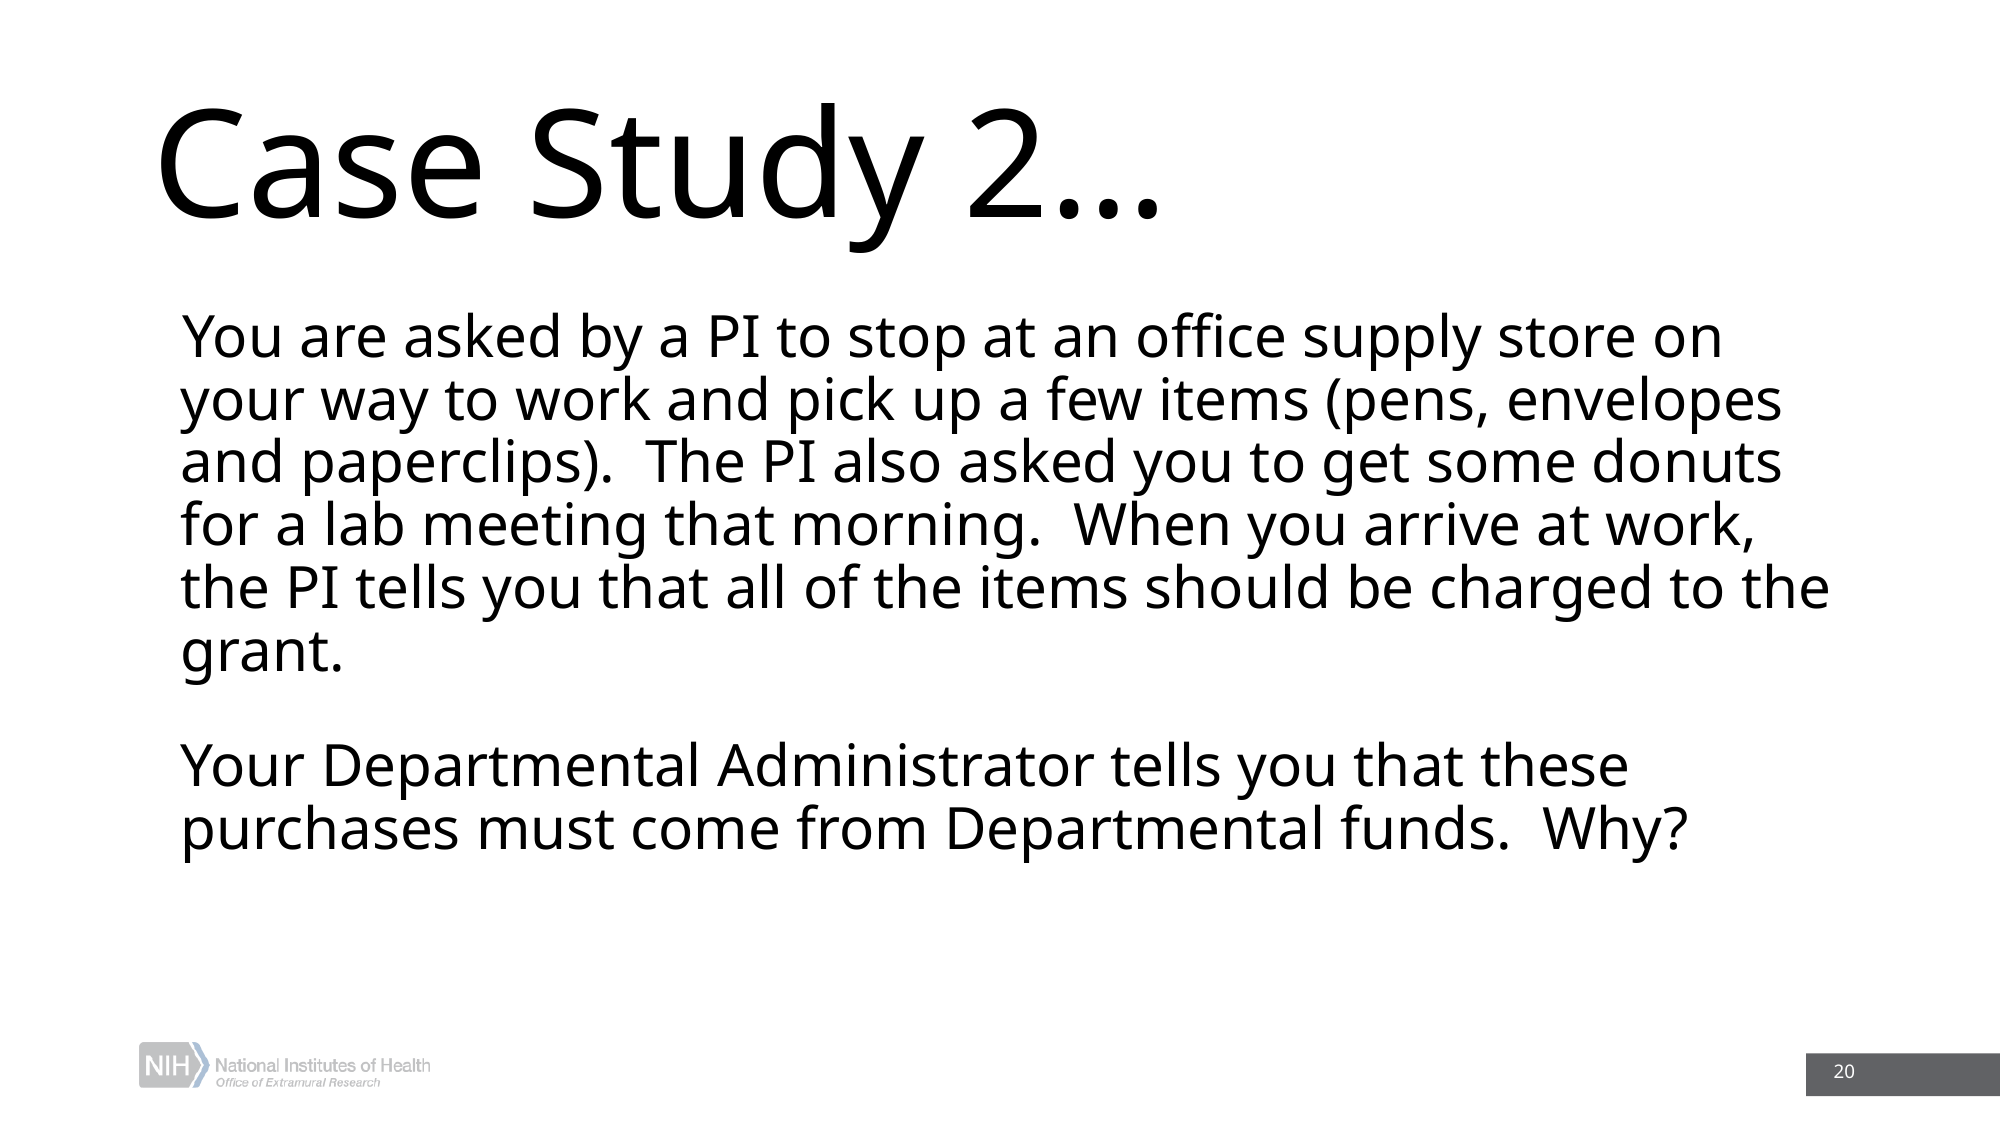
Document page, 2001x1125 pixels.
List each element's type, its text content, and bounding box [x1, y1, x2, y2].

list You are asked by a PI to stop at an office supply store on your way to work and pick up a few items (pens, envelopes and paperclips). The PI also asked you to get some donuts for a lab meeting that morning. When you arrive at work, the PI tells you that all of the items should be charged to the grant. Your Departmental Administrator tells you that these purchases must come from Departmental funds. Why? [137, 299, 1863, 1014]
picture [139, 1042, 430, 1088]
title Case Study 2… [137, 59, 1863, 278]
slide_number 20 [1419, 1042, 1870, 1103]
